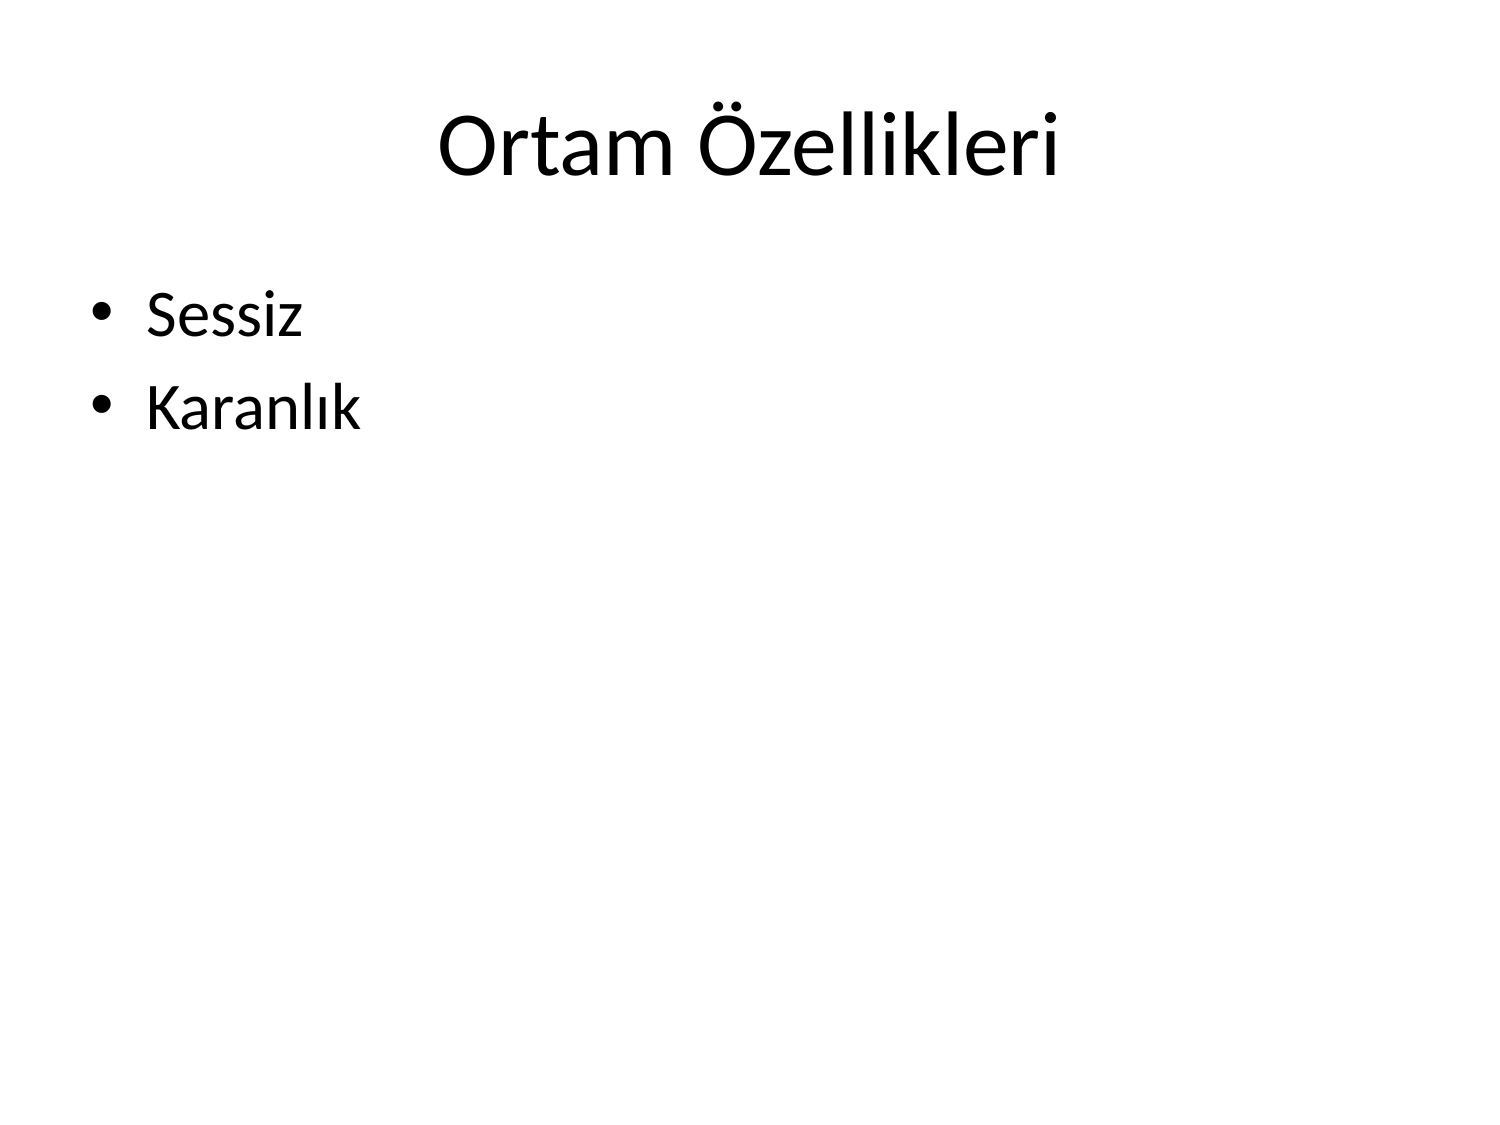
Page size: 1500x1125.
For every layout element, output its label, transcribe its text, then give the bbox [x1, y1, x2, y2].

list Sessiz Karanlık [75, 262, 1425, 1005]
title Ortam Özellikleri [75, 45, 1425, 233]
